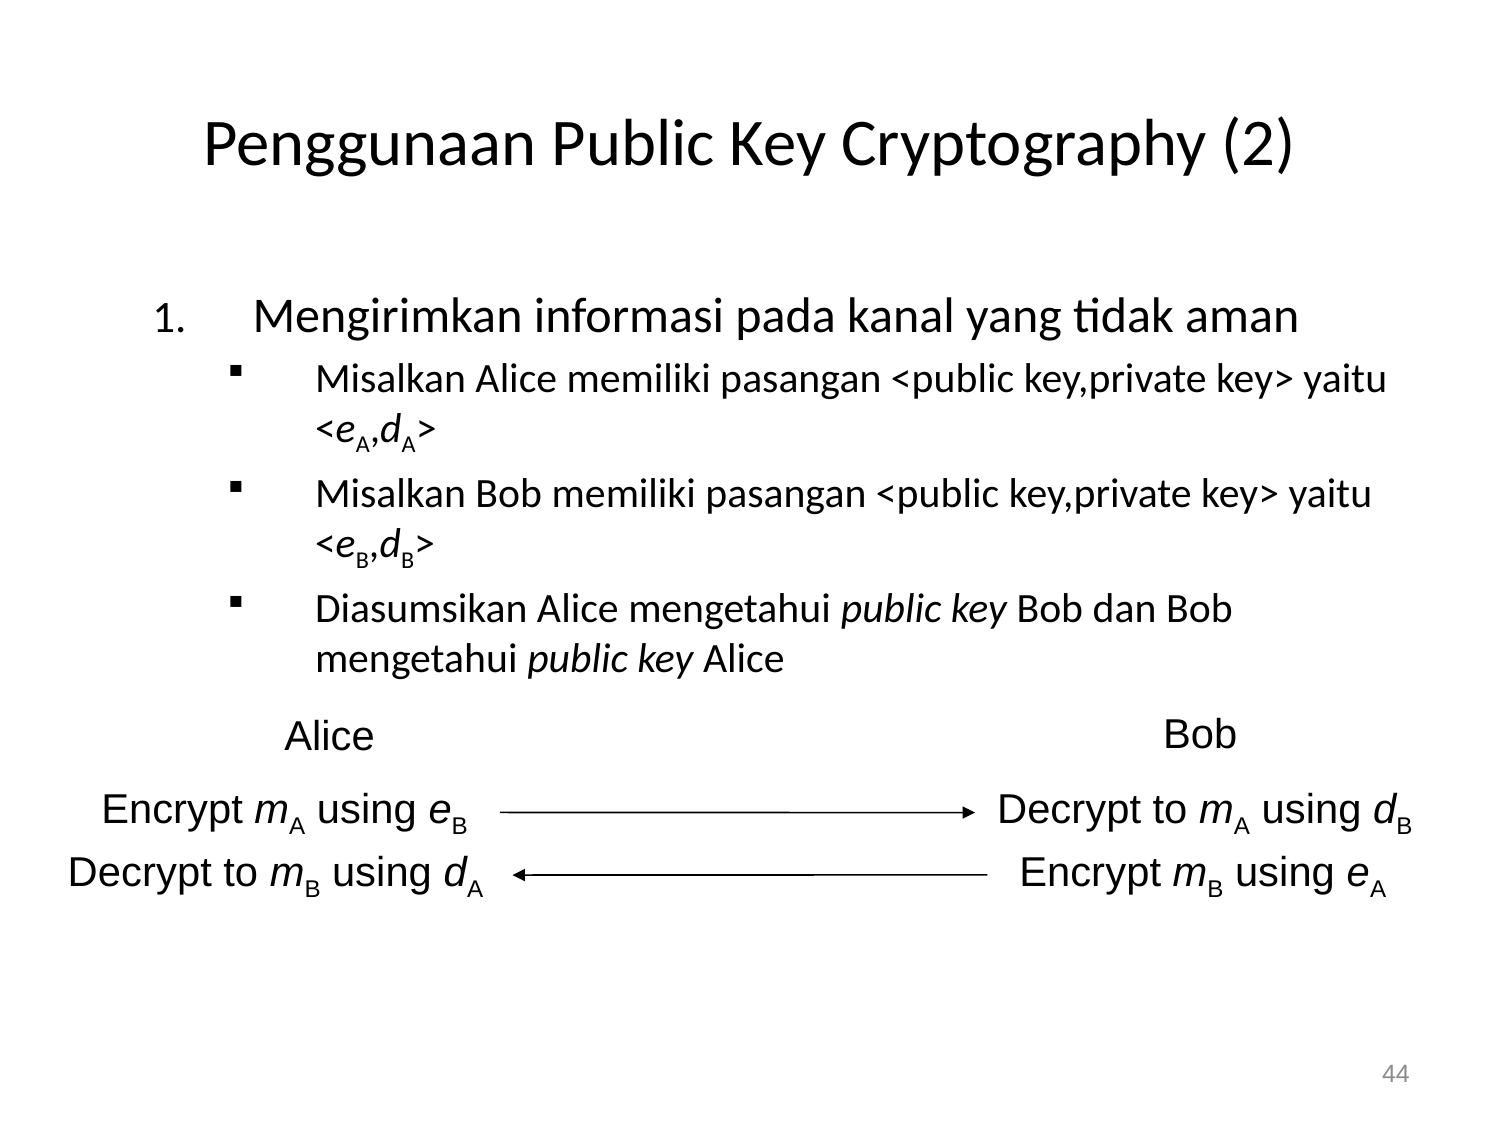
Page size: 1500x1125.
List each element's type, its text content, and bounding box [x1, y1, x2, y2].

text_box [499, 806, 976, 819]
text_box Bob [1148, 699, 1252, 765]
list Mengirimkan informasi pada kanal yang tidak aman Misalkan Alice memiliki pasangan <public key,private key> yaitu <eA,dA> Misalkan Bob memiliki pasangan <public key,private key> yaitu <eB,dB> Diasumsikan Alice mengetahui public key Bob dan Bob mengetahui public key Alice [137, 275, 1413, 988]
text_box Alice [269, 701, 390, 766]
text_box Encrypt mB using eA [1004, 837, 1401, 910]
text_box Decrypt to mA using dB [982, 774, 1428, 847]
text_box [512, 868, 988, 882]
slide_number 44 [1074, 1042, 1425, 1103]
title Penggunaan Public Key Cryptography (2) [75, 45, 1425, 233]
text_box Decrypt to mB using dA [52, 837, 499, 910]
text_box Encrypt mA using eB [86, 774, 483, 837]
